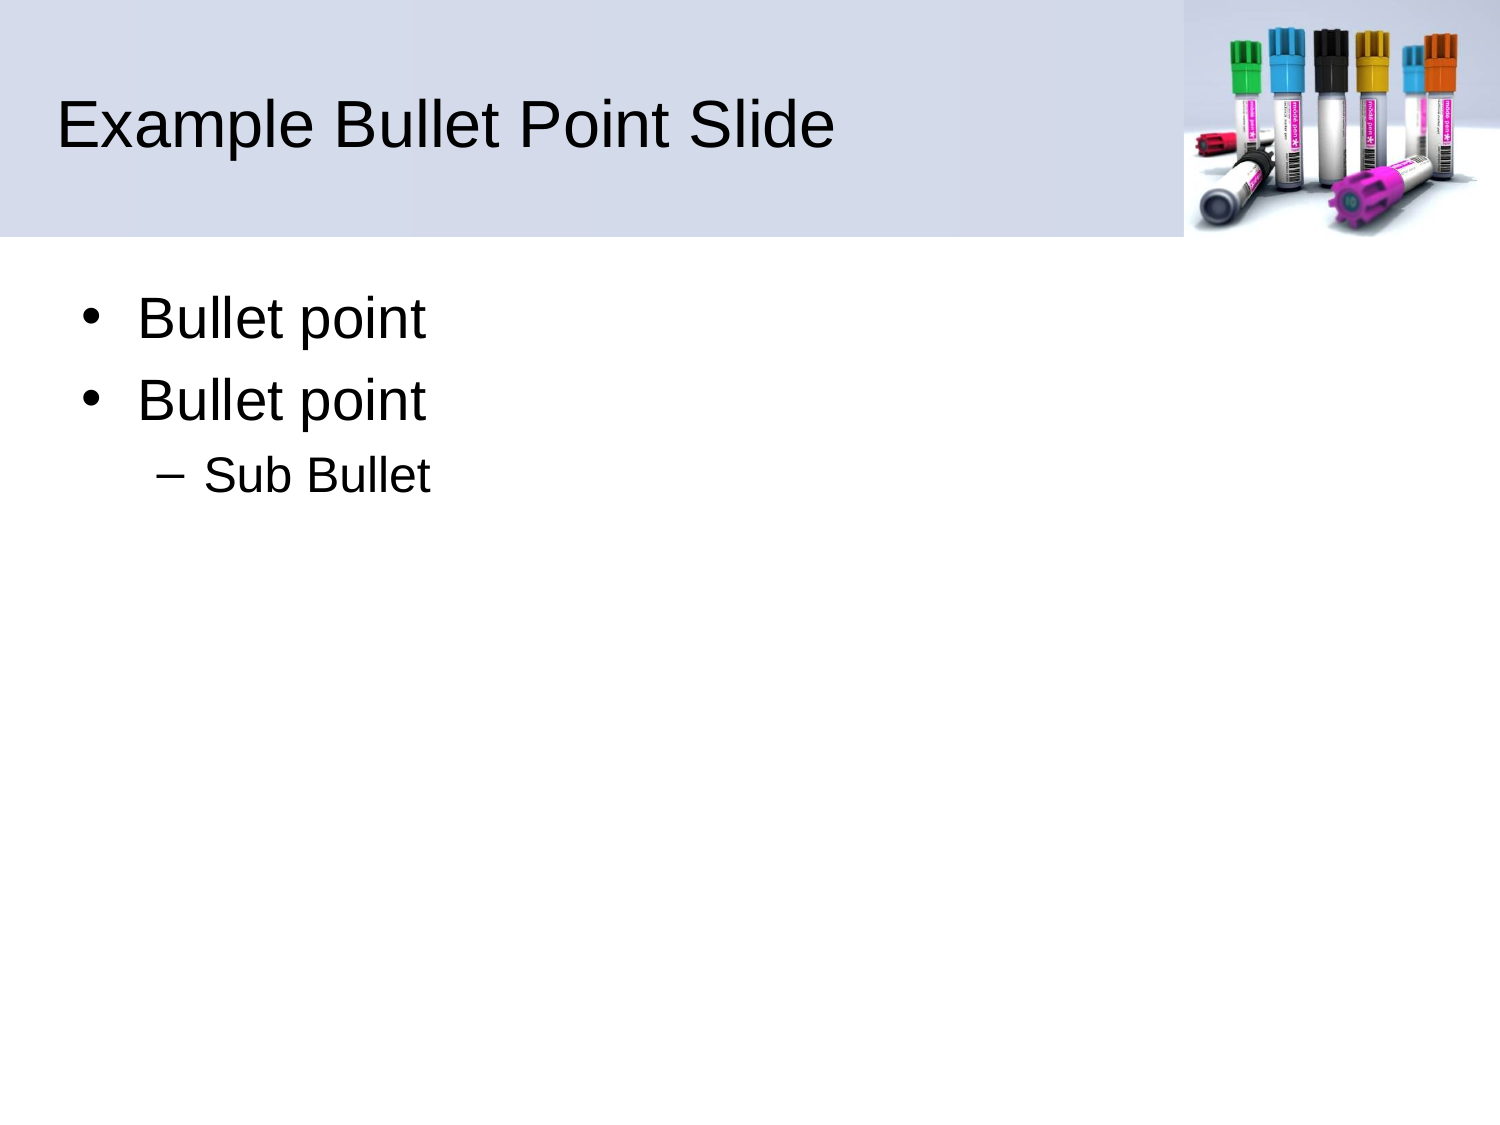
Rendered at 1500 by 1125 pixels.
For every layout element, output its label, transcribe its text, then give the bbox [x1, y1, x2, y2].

picture [1183, 0, 1500, 237]
list Bullet point Bullet point Sub Bullet [66, 272, 1417, 990]
title Example Bullet Point Slide [41, 45, 1164, 197]
